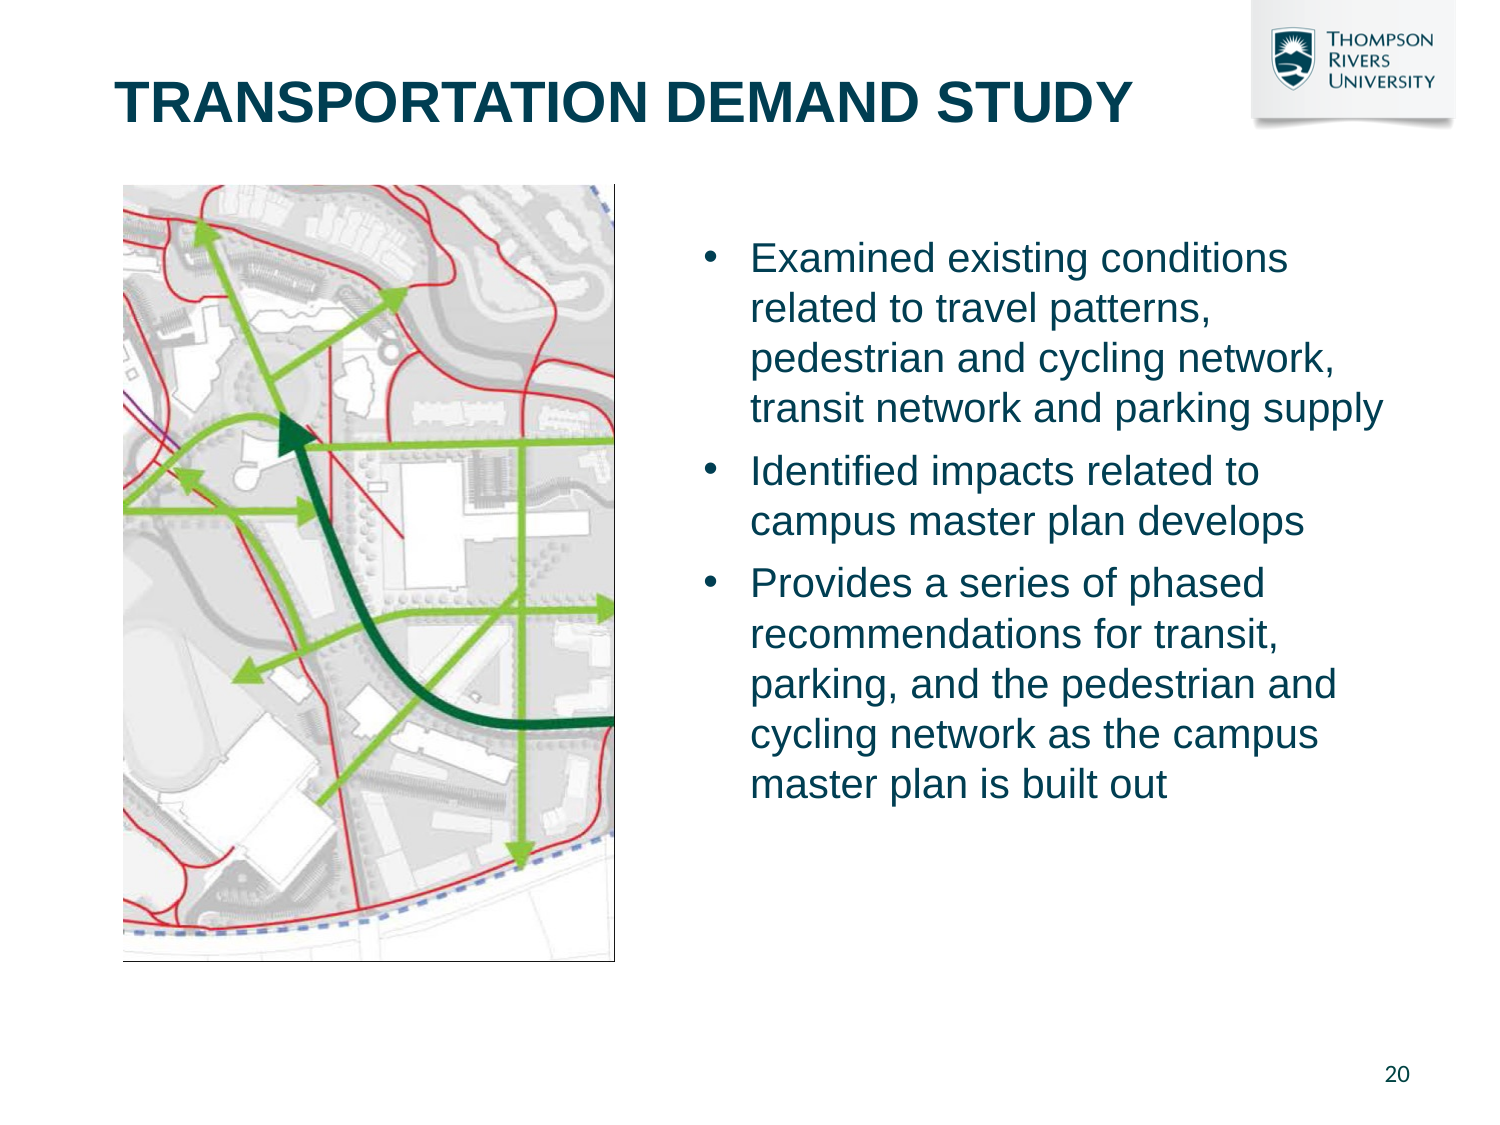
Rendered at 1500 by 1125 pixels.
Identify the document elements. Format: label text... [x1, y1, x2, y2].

text_box TRANSPORTATION DEMAND STUDY [100, 56, 1403, 266]
text_box Examined existing conditions related to travel patterns, pedestrian and cycling network, transit network and parking supply Identified impacts related to campus master plan develops Provides a series of phased recommendations for transit, parking, and the pedestrian and cycling network as the campus master plan is built out [688, 223, 1425, 1125]
picture [1242, 0, 1466, 134]
picture [123, 184, 615, 962]
